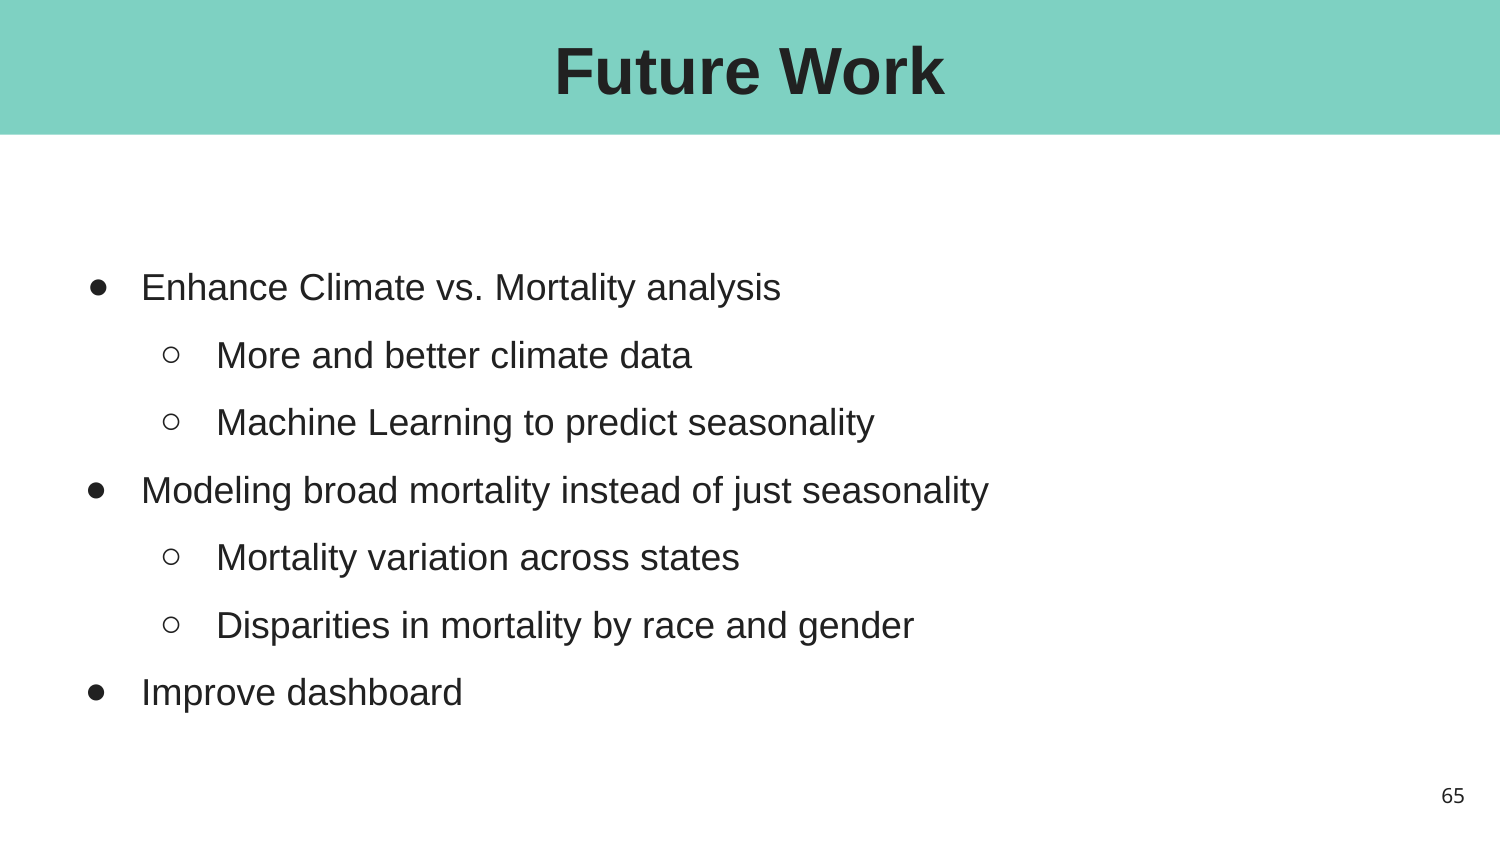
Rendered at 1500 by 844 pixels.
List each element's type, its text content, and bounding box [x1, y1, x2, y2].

slide_number ‹#› [1389, 764, 1480, 830]
title Future Work [0, 12, 1500, 123]
list Enhance Climate vs. Mortality analysis More and better climate data Machine Learning to predict seasonality Modeling broad mortality instead of just seasonality Mortality variation across states Disparities in mortality by race and gender Improve dashboard [51, 225, 1449, 744]
